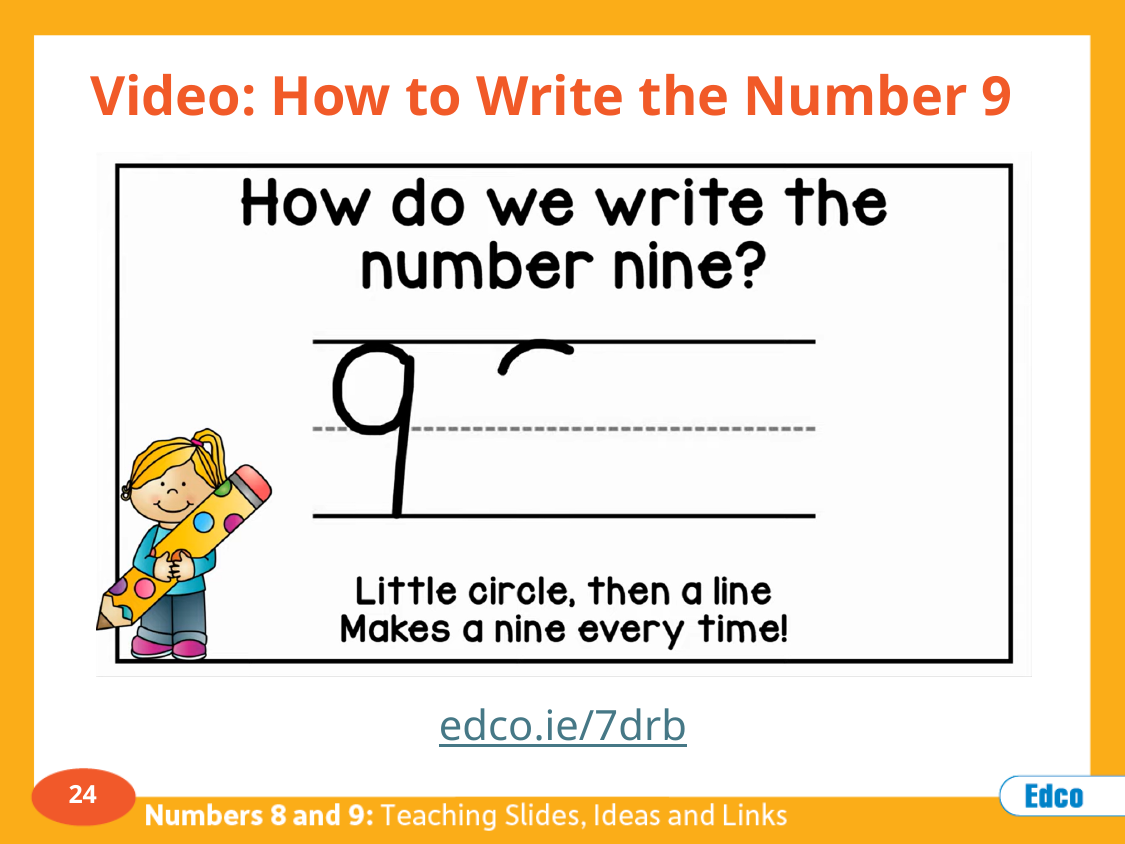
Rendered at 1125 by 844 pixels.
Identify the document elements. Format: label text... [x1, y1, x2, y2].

picture [0, 0, 1125, 844]
text_box edco.ie/7drb [92, 691, 1034, 742]
slide_number 24 [35, 773, 130, 819]
text_box Video: How to Write the Number 9 [75, 61, 1063, 127]
